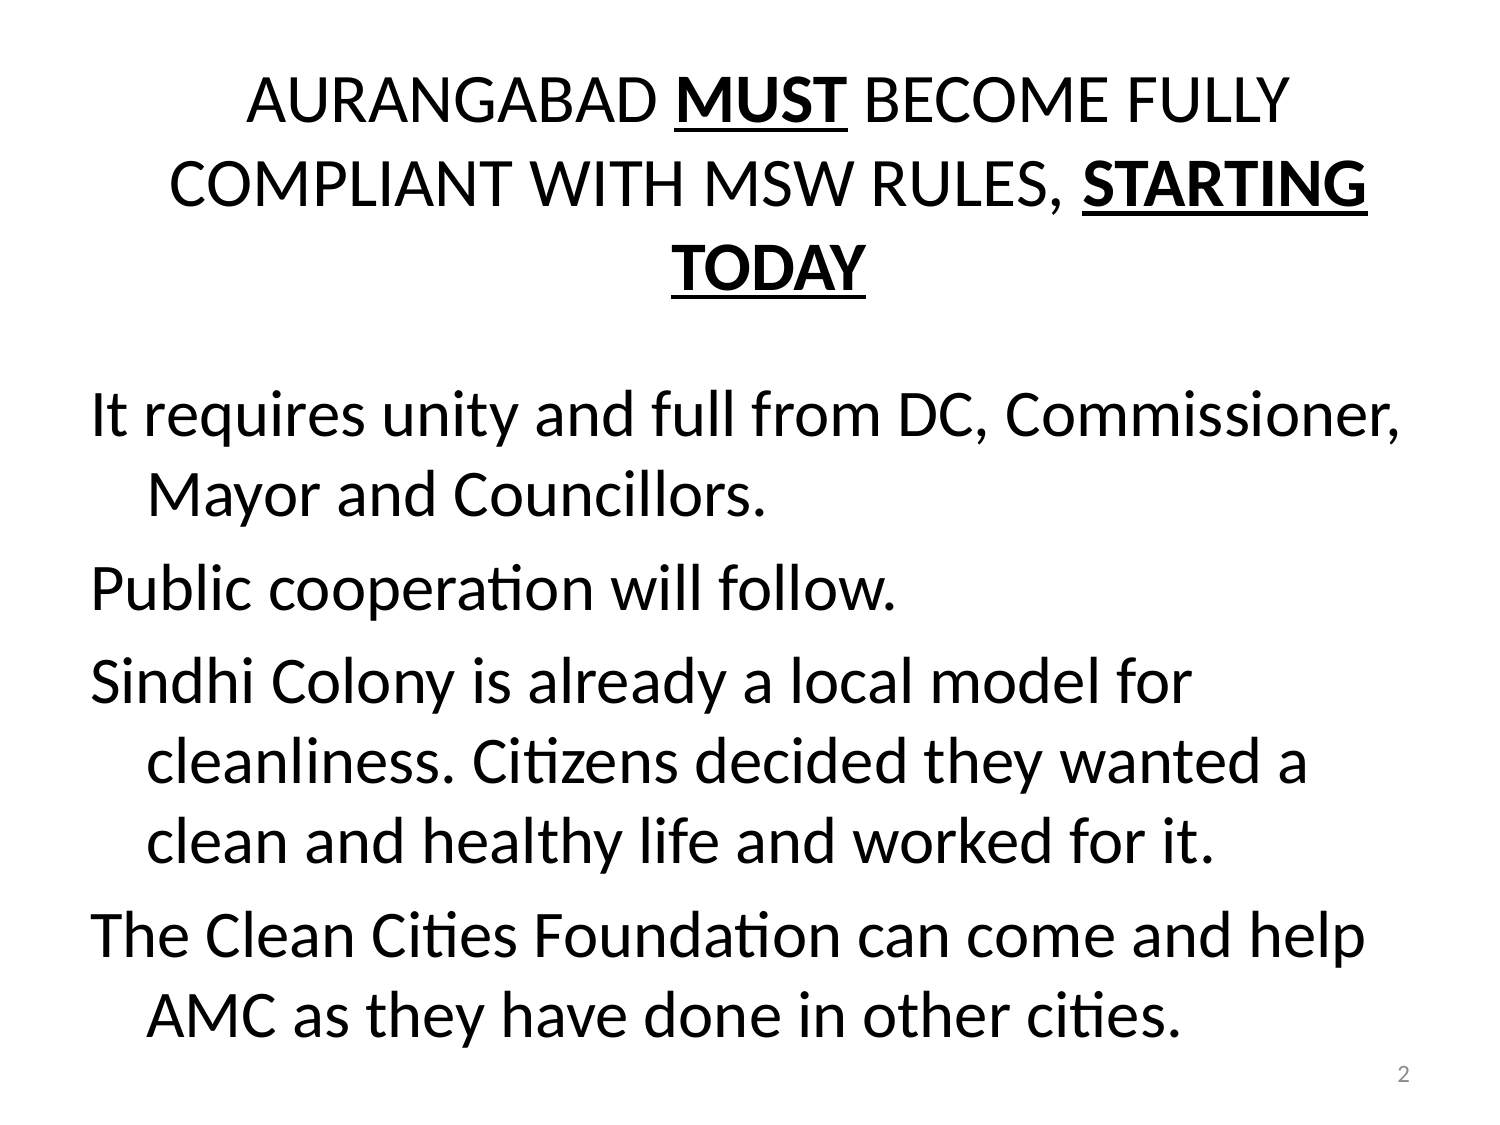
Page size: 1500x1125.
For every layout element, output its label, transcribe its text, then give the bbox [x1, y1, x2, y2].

list It requires unity and full from DC, Commissioner, Mayor and Councillors. Public cooperation will follow. Sindhi Colony is already a local model for cleanliness. Citizens decided they wanted a clean and healthy life and worked for it. The Clean Cities Foundation can come and help AMC as they have done in other cities. [75, 362, 1425, 1088]
slide_number 2 [1074, 1042, 1425, 1103]
title AURANGABAD MUST BECOME FULLY COMPLIANT WITH MSW RULES, STARTING TODAY [75, 45, 1463, 313]
